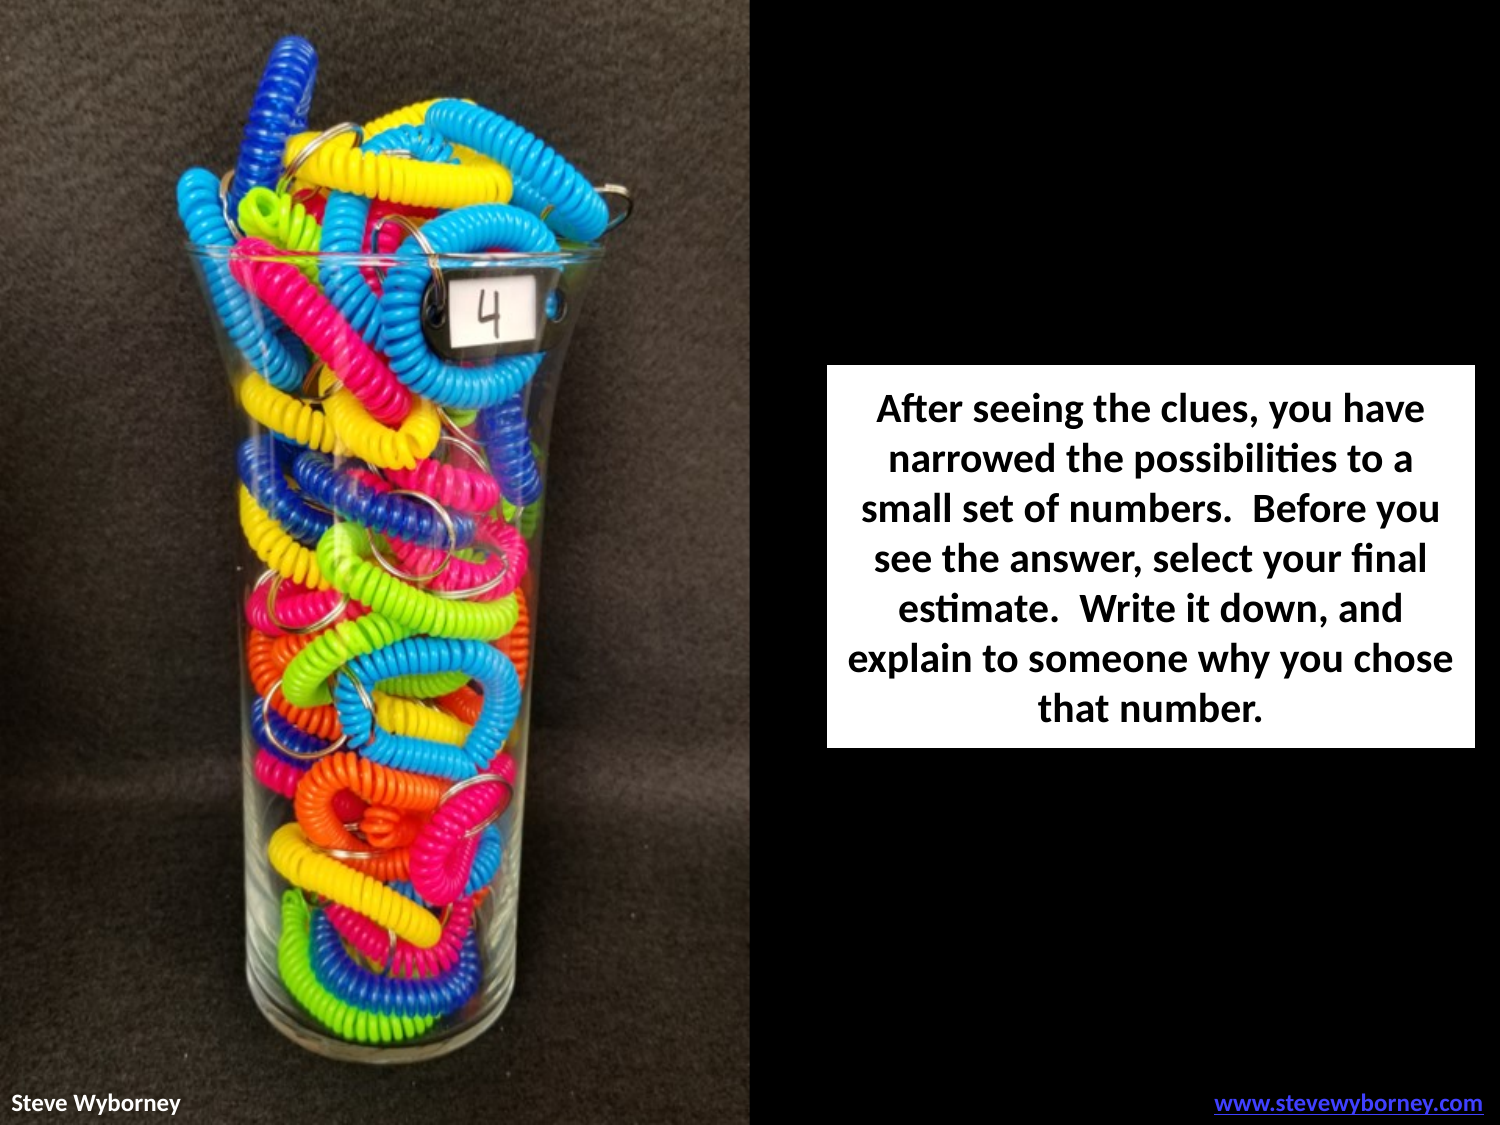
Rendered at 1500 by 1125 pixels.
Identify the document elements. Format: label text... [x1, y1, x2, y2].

picture [0, 0, 751, 1125]
text_box After seeing the clues, you have narrowed the possibilities to a small set of numbers. Before you see the answer, select your final estimate. Write it down, and explain to someone why you chose that number. [823, 360, 1479, 752]
text_box www.stevewyborney.com [1199, 1079, 1499, 1125]
